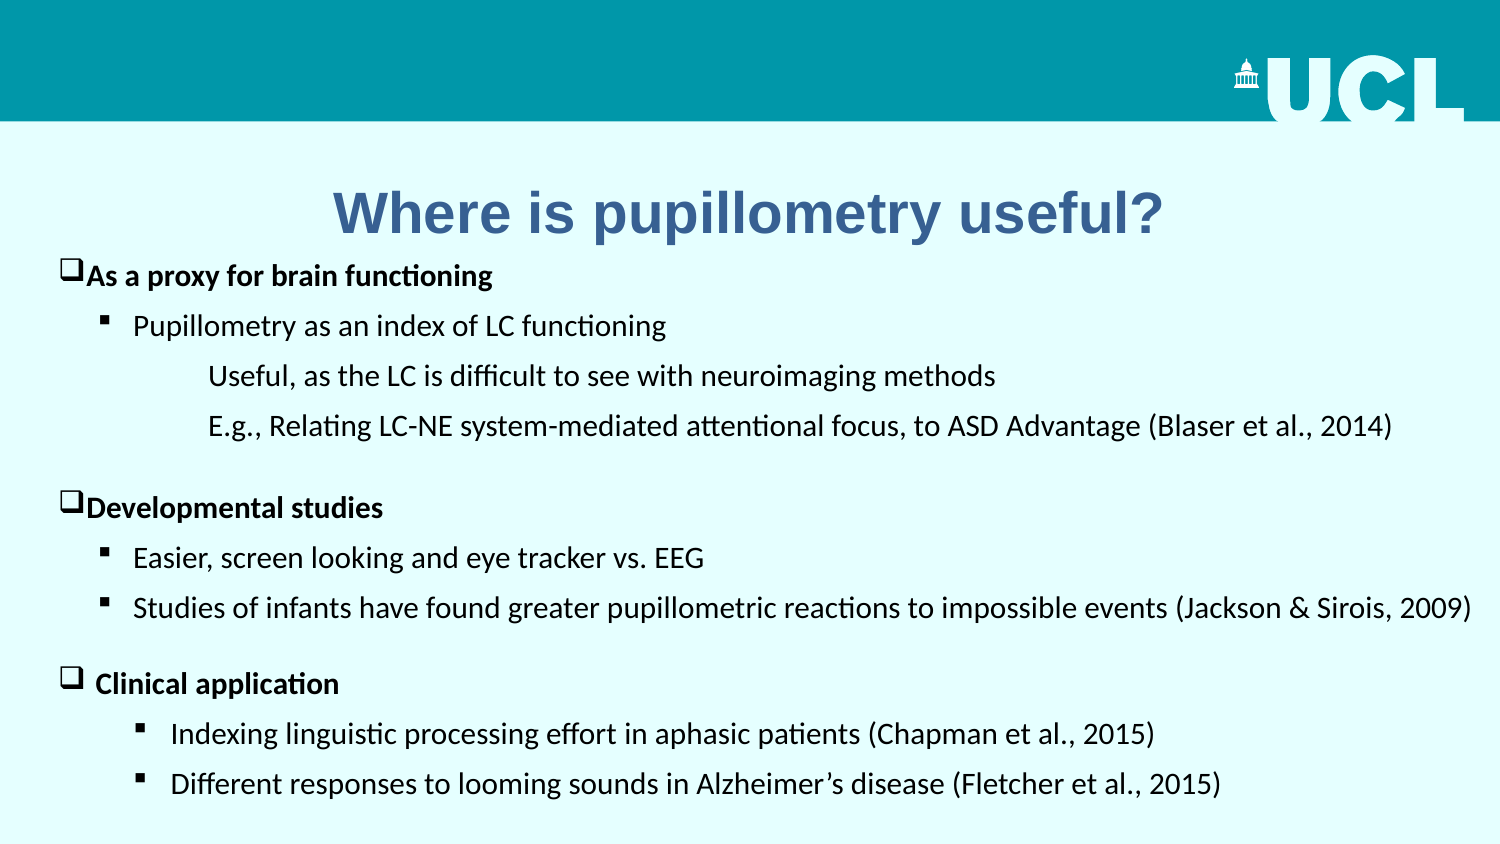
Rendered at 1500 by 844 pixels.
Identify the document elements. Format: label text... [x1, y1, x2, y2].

text_box Developmental studies Easier, screen looking and eye tracker vs. EEG Studies of infants have found greater pupillometric reactions to impossible events (Jackson & Sirois, 2009) [43, 480, 1500, 633]
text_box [0, 0, 1500, 122]
text_box As a proxy for brain functioning Pupillometry as an index of LC functioning Useful, as the LC is difficult to see with neuroimaging methods E.g., Relating LC-NE system-mediated attentional focus, to ASD Advantage (Blaser et al., 2014) [43, 247, 1500, 450]
text_box Where is pupillometry useful? [103, 167, 1397, 253]
text_box Clinical application Indexing linguistic processing effort in aphasic patients (Chapman et al., 2015) Different responses to looming sounds in Alzheimer’s disease (Fletcher et al., 2015) [43, 656, 1259, 844]
